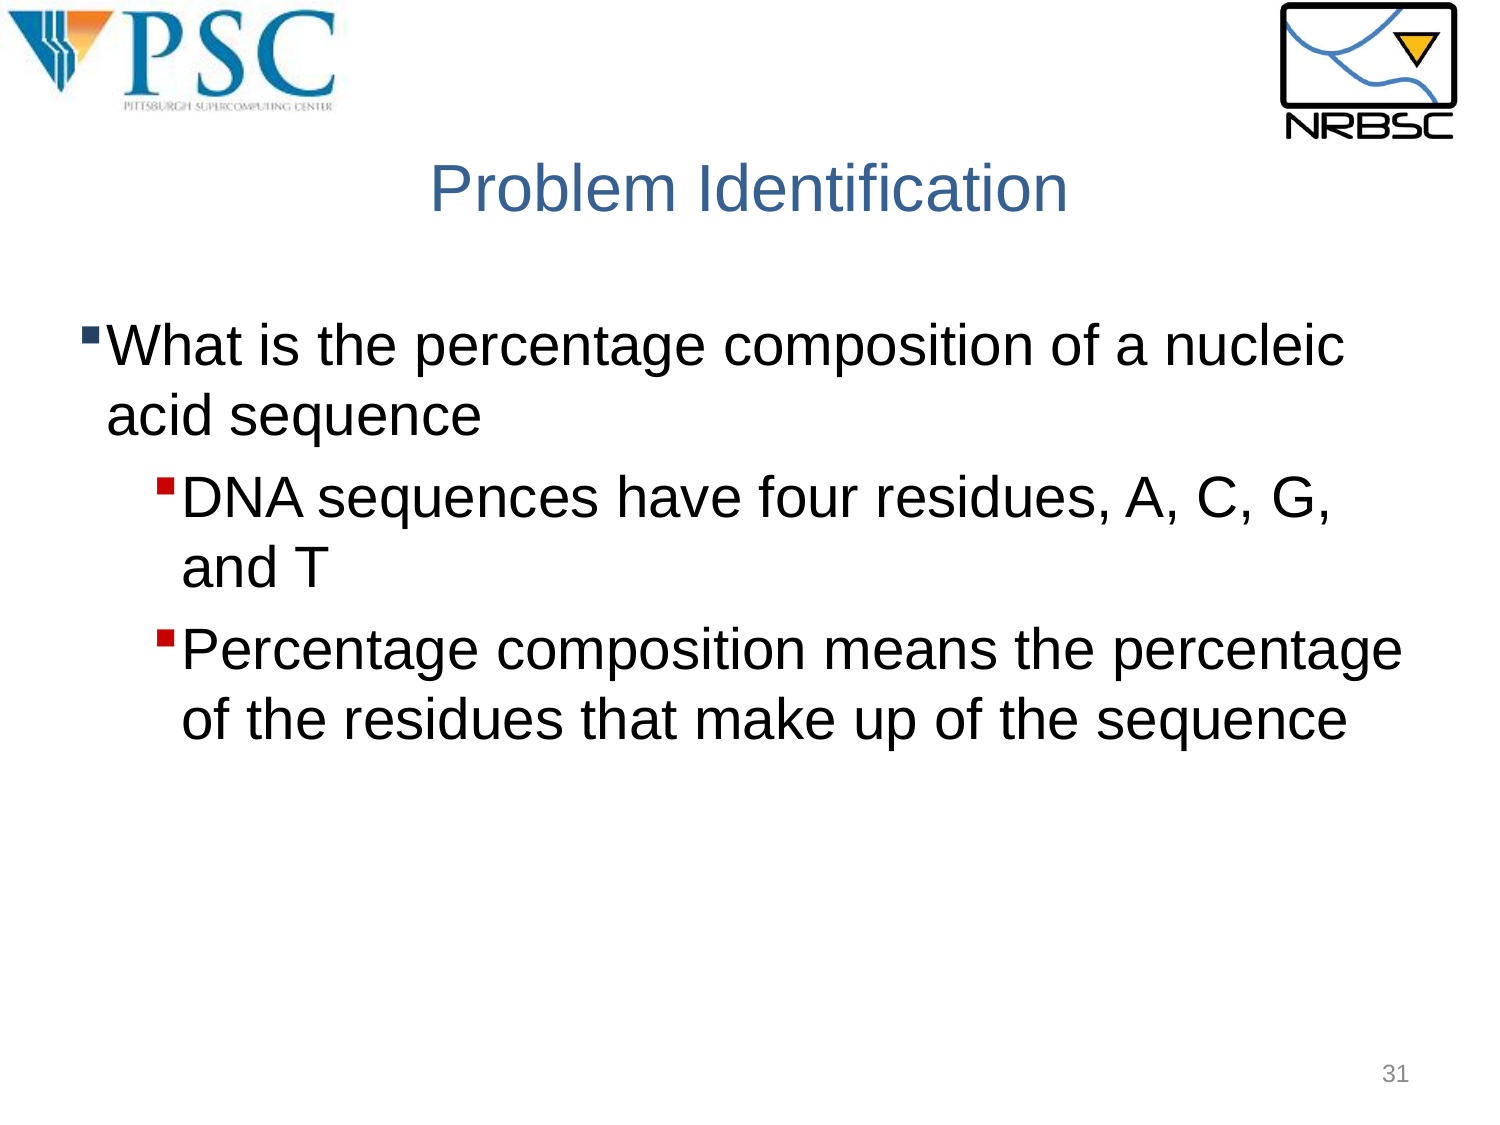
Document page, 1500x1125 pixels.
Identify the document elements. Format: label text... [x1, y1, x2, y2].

title Problem Identification [75, 137, 1425, 283]
slide_number 31 [1074, 1042, 1425, 1103]
picture [0, 0, 347, 127]
picture [1275, 0, 1463, 145]
subtitle What is the percentage composition of a nucleic acid sequence DNA sequences have four residues, A, C, G, and T Percentage composition means the percentage of the residues that make up of the sequence [62, 299, 1438, 925]
